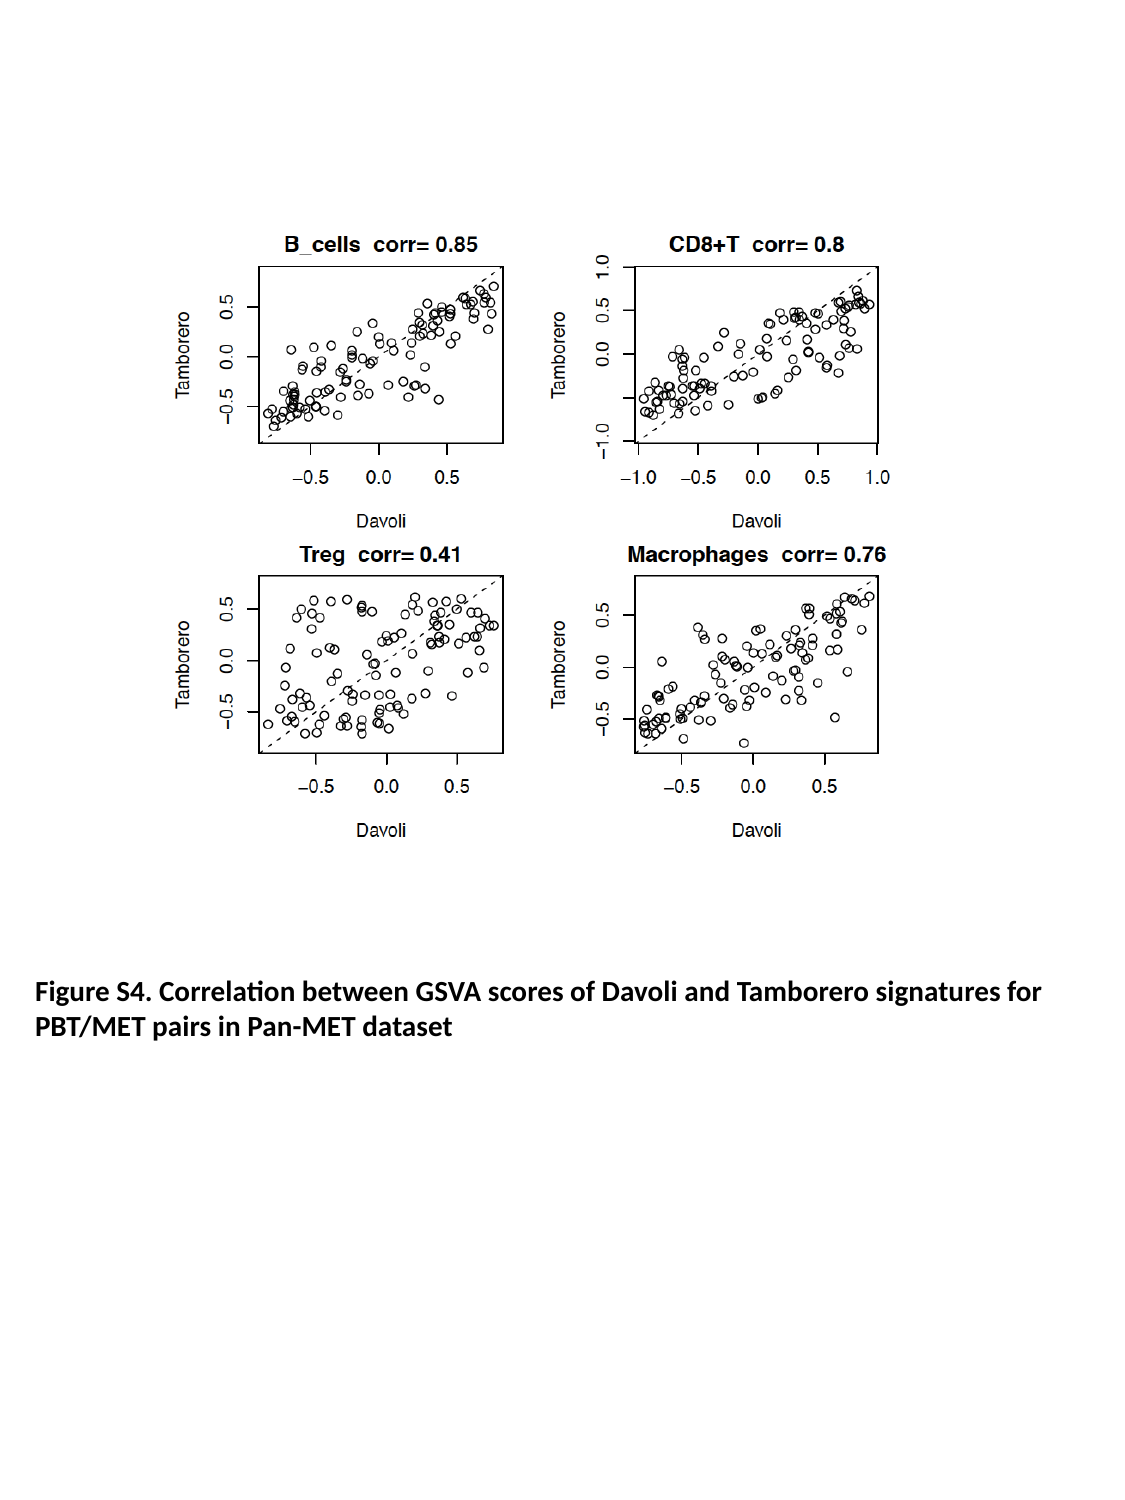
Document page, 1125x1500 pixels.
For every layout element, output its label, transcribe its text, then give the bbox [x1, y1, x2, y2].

picture [159, 224, 894, 844]
text_box Figure S4. Correlation between GSVA scores of Davoli and Tamborero signatures for PBT/MET pairs in Pan-MET dataset [20, 965, 1105, 1050]
